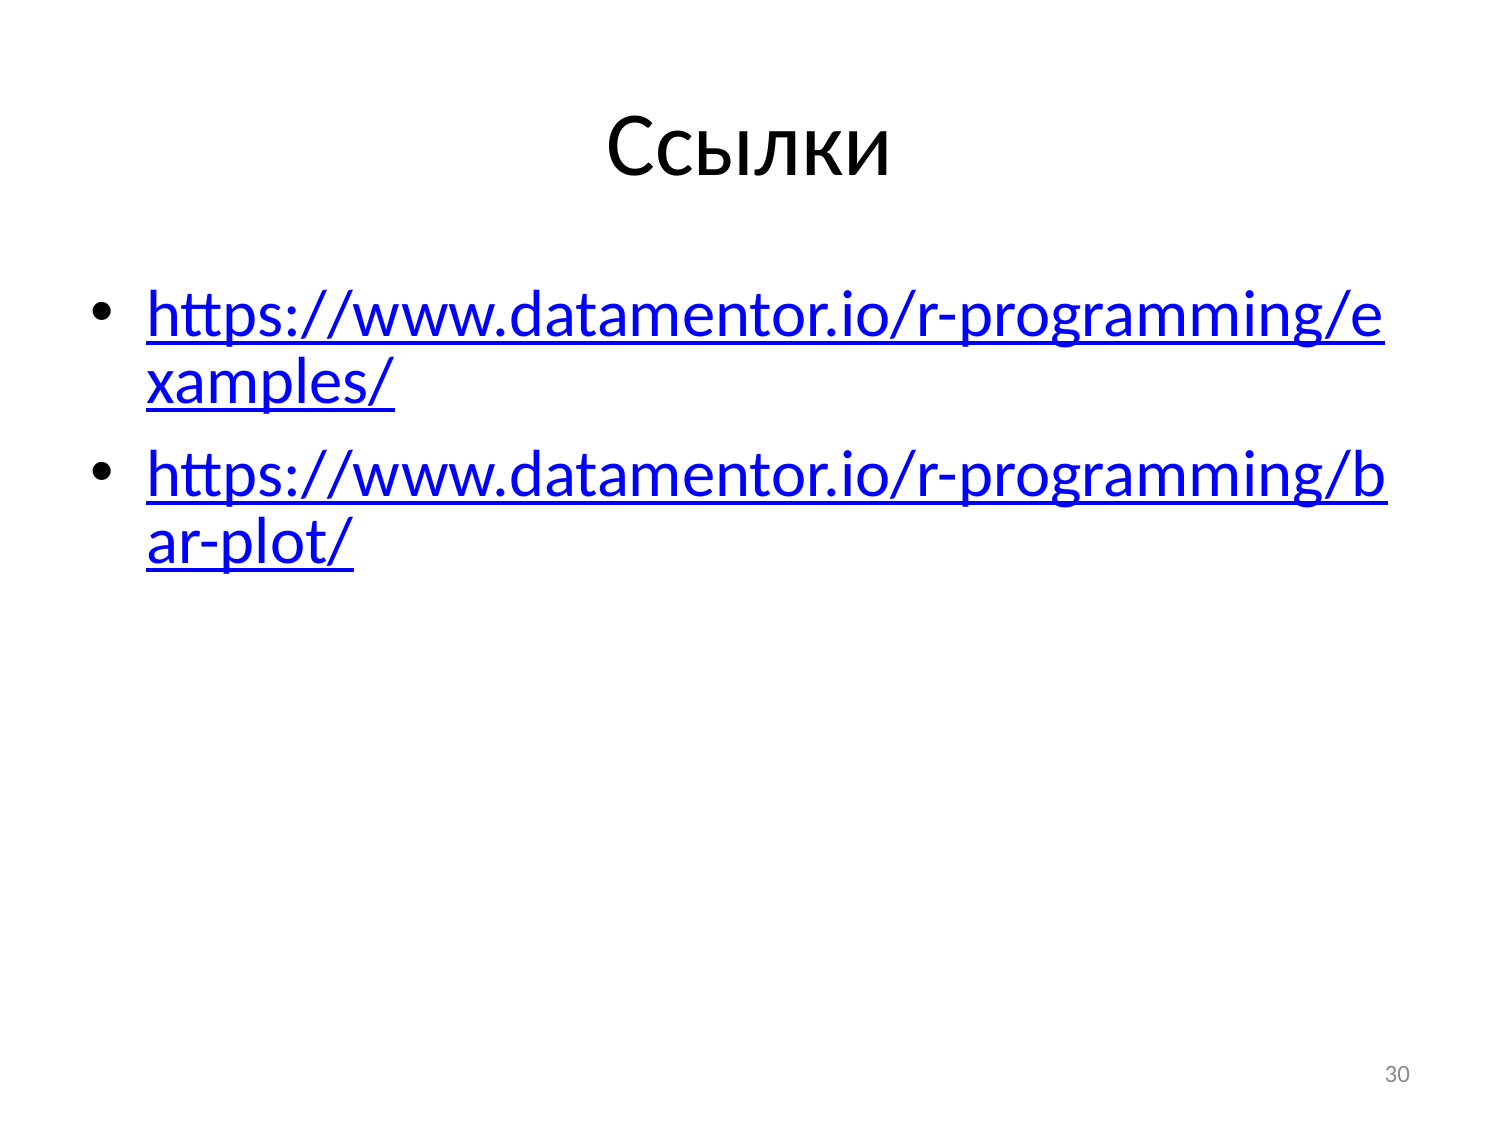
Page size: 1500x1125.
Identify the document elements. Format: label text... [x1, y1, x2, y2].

slide_number 30 [1074, 1042, 1425, 1103]
title Ссылки [75, 45, 1425, 233]
list https://www.datamentor.io/r-programming/examples/ https://www.datamentor.io/r-programming/bar-plot/ [75, 262, 1425, 1005]
